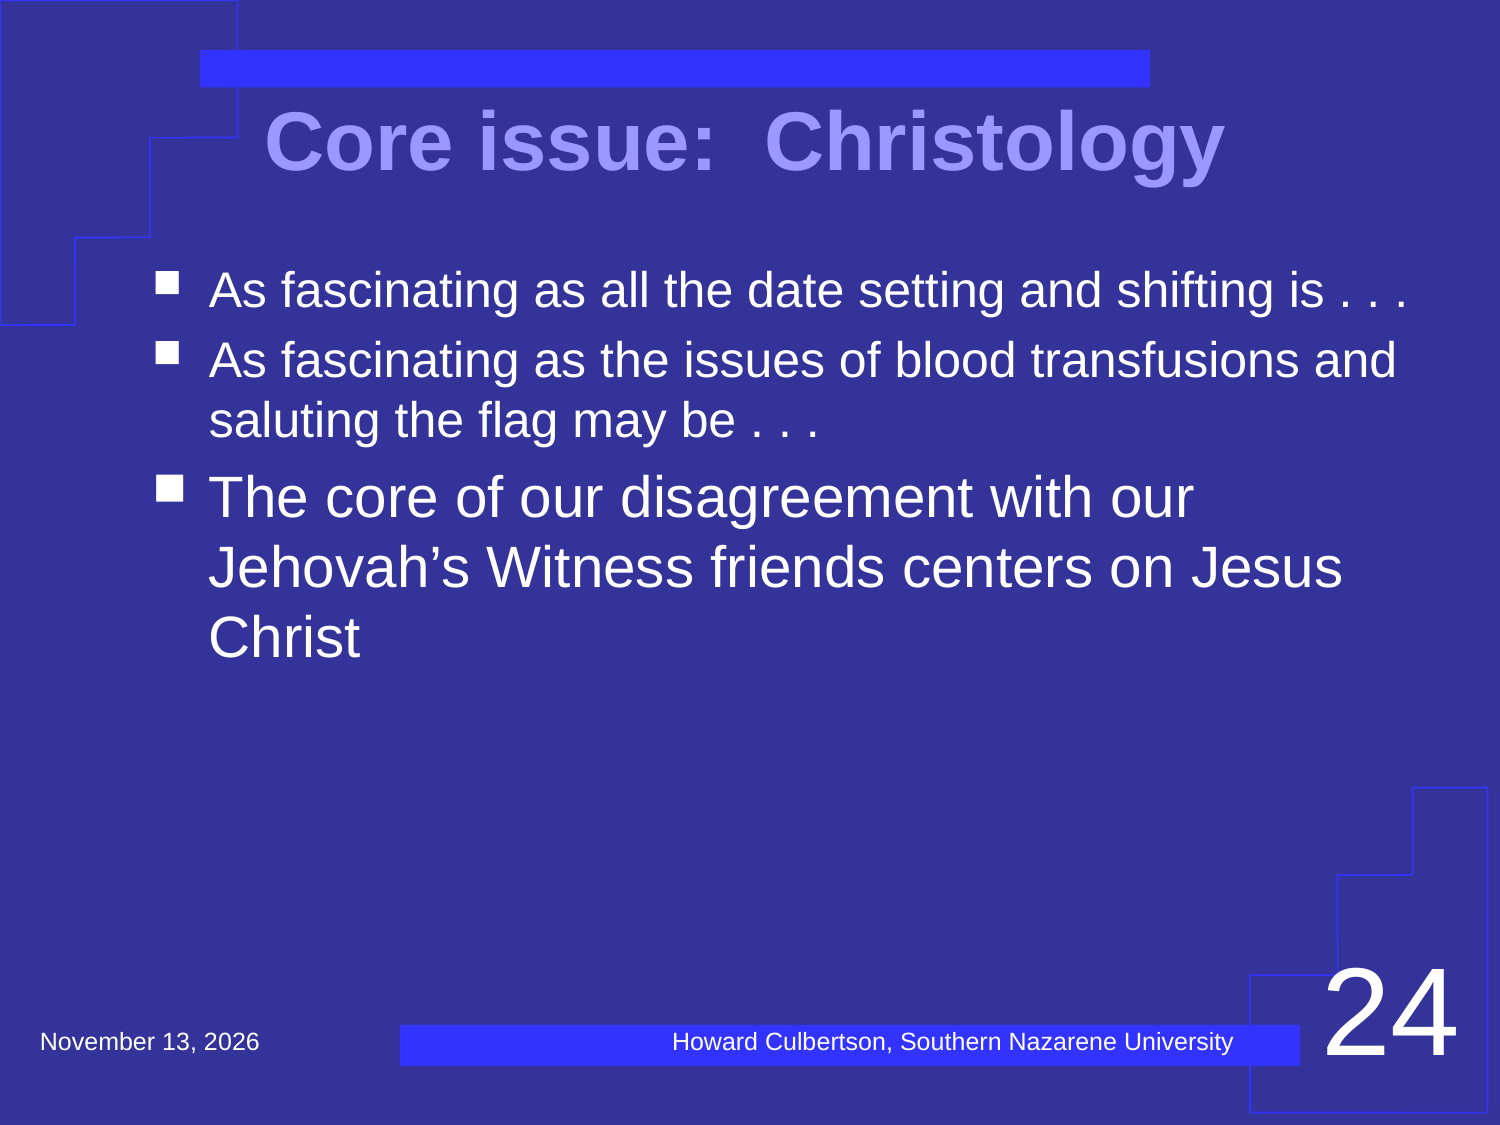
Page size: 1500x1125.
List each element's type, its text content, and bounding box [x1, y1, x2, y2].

list As fascinating as all the date setting and shifting is . . . As fascinating as the issues of blood transfusions and saluting the flag may be . . . The core of our disagreement with our Jehovah’s Witness friends centers on Jesus Christ [137, 249, 1425, 975]
slide_number 24 [1250, 924, 1475, 1088]
title Core issue: Christology [249, 75, 1450, 200]
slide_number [24, 987, 338, 1063]
footer Howard Culbertson, Southern Nazarene University [512, 987, 1250, 1063]
